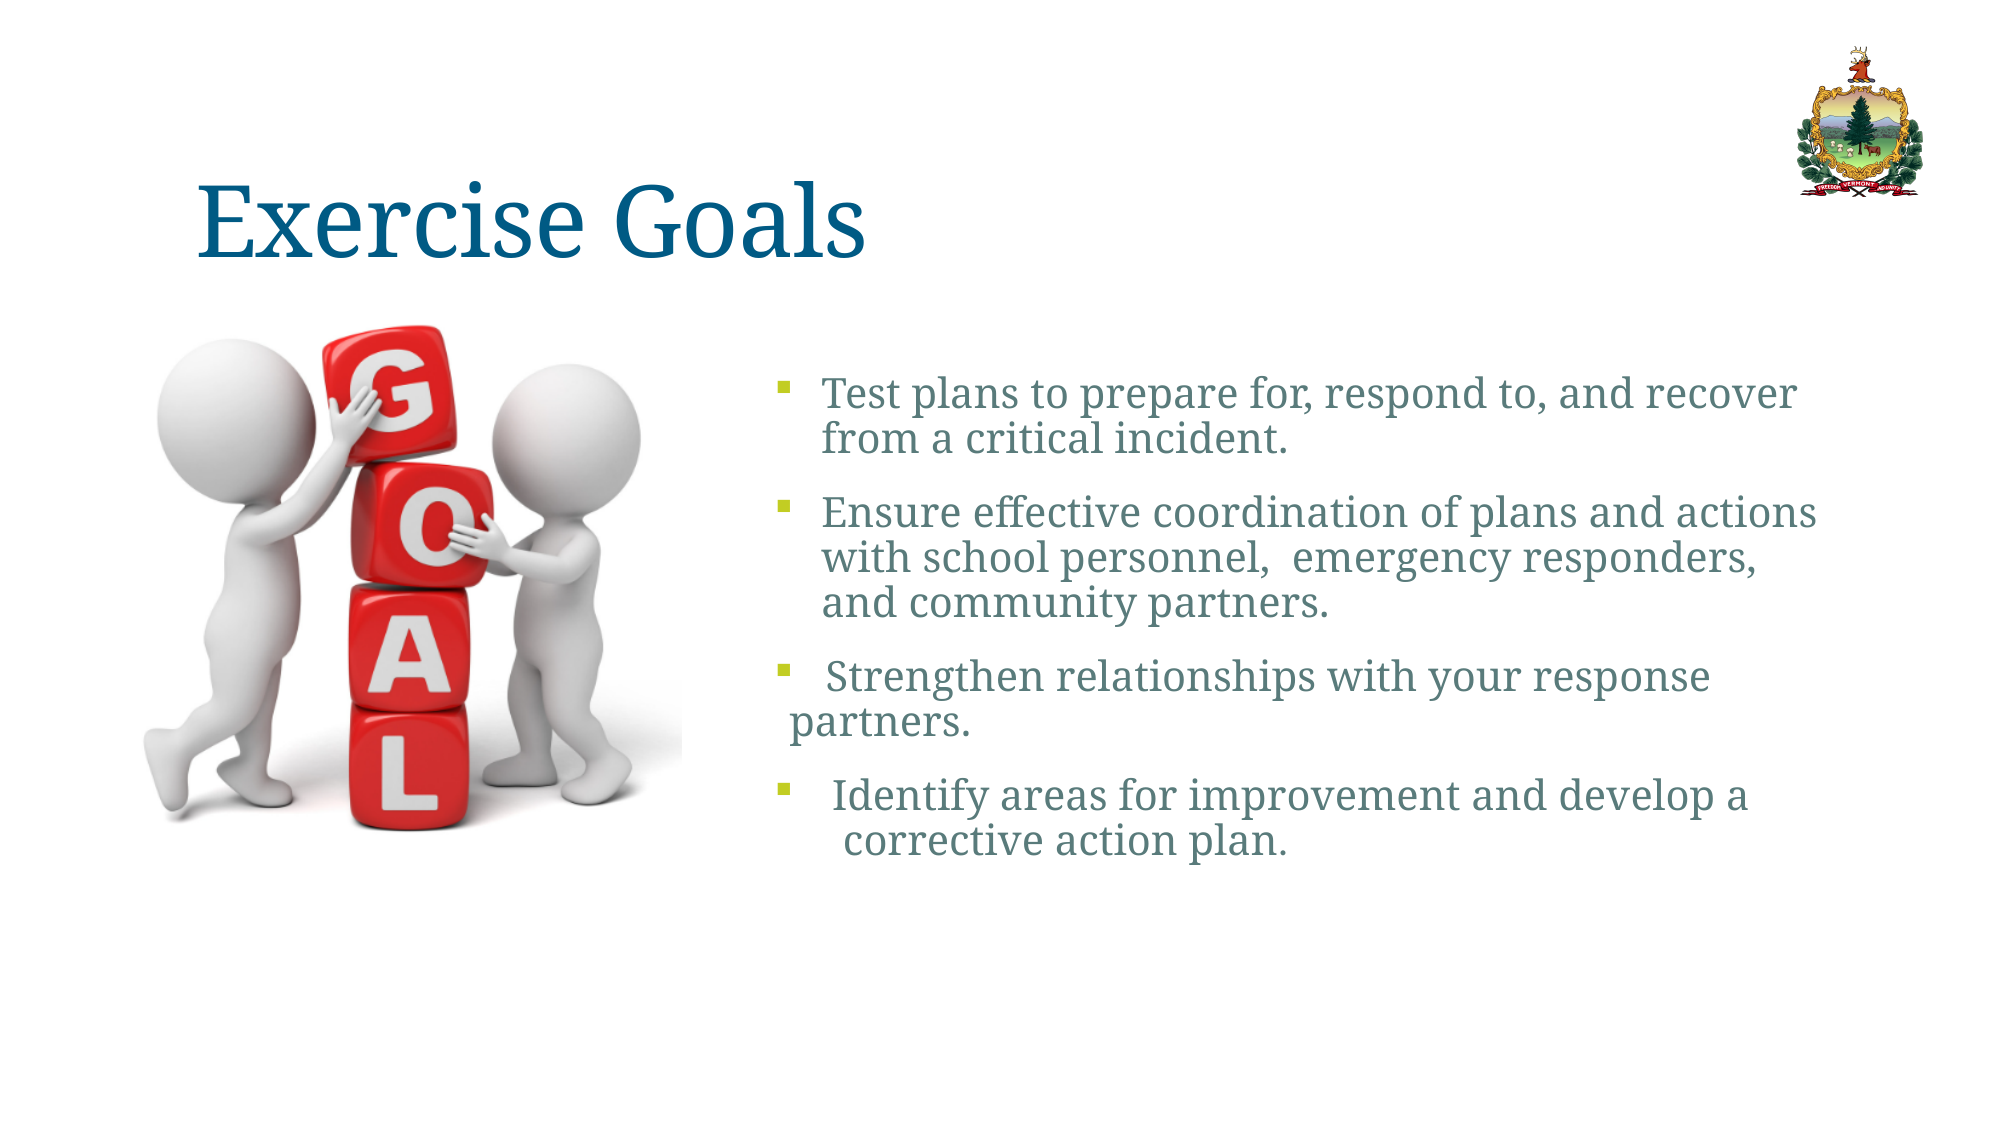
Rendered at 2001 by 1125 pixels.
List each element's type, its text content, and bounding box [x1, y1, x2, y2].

picture [107, 305, 683, 878]
list Test plans to prepare for, respond to, and recover from a critical incident. Ensure effective coordination of plans and actions with school personnel, emergency responders, and community partners. Strengthen relationships with your response partners. Identify areas for improvement and develop a corrective action plan. [774, 364, 1830, 1042]
picture [1797, 46, 1923, 198]
title Exercise Goals [180, 47, 1830, 285]
